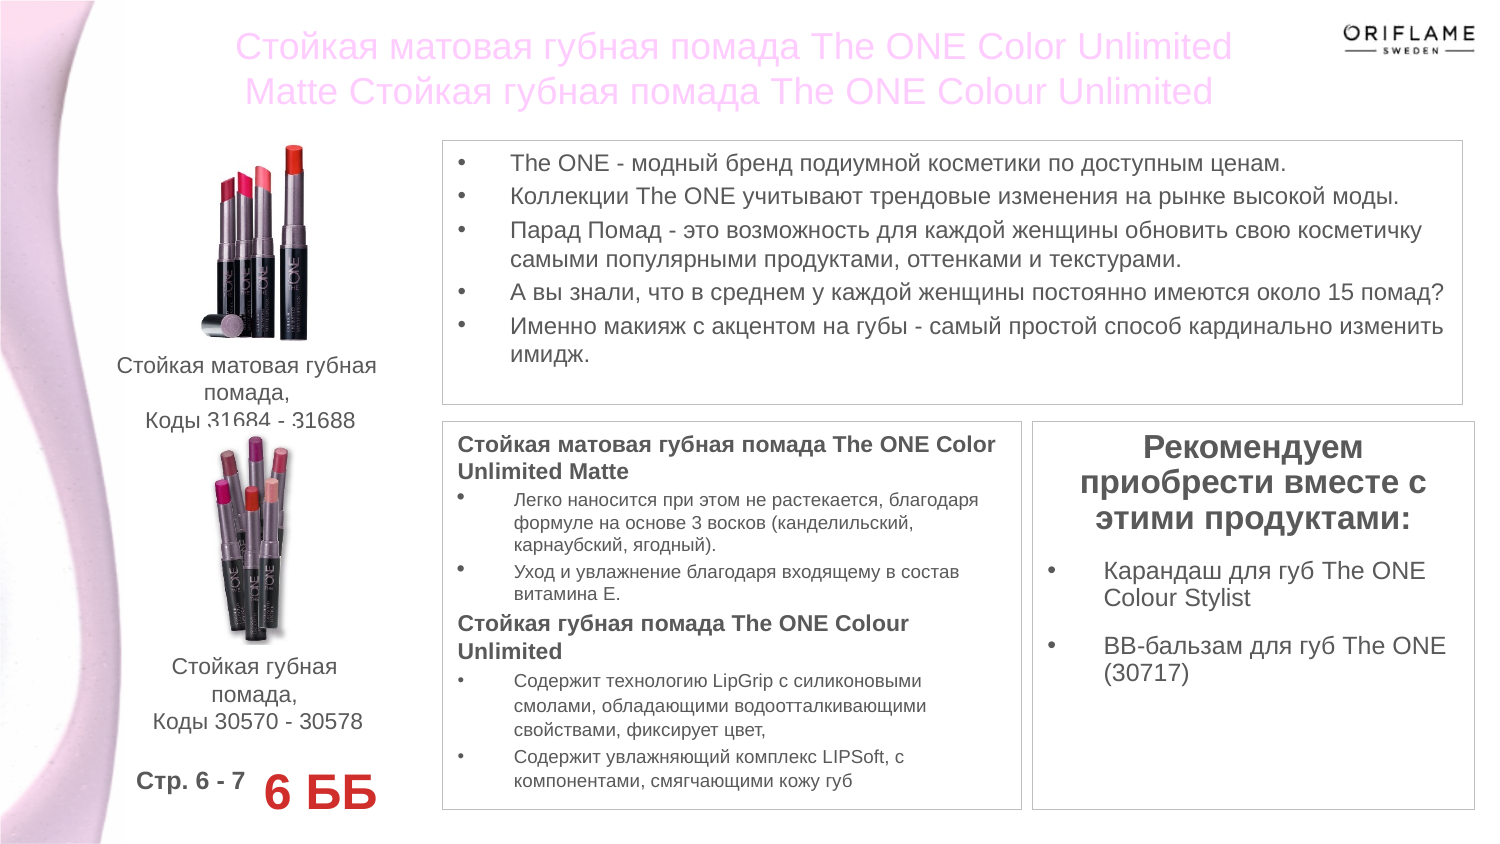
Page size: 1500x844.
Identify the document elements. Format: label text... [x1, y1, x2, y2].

text_box Стойкая матовая губная помада The ONE Color Unlimited Matte Легко наносится при этом не растекается, благодаря формуле на основе 3 восков (канделильский, карнаубский, ягодный). Уход и увлажнение благодаря входящему в состав витамина Е. Стойкая губная помада The ONE Colour Unlimited Содержит технологию LipGrip с силиконовыми смолами, обладающими водоотталкивающими свойствами, фиксирует цвет, Содержит увлажняющий комплекс LIPSoft, с компонентами, смягчающими кожу губ [442, 421, 1022, 810]
text_box Стр. 6 - 7 [121, 749, 382, 810]
list The ONE - модный бренд подиумной косметики по доступным ценам. Коллекции The ONE учитывают трендовые изменения на рынке высокой моды. Парад Помад - это возможность для каждой женщины обновить свою косметичку самыми популярными продуктами, оттенками и текстурами. А вы знали, что в среднем у каждой женщины постоянно имеются около 15 помад? Именно макияж с акцентом на губы - самый простой способ кардинально изменить имидж. [442, 140, 1463, 405]
picture [194, 139, 314, 343]
text_box Стойкая губная помада, Коды 30570 - 30578 [126, 644, 384, 742]
text_box Стойкая матовая губная помада, Коды 31684 - 31688 [82, 342, 412, 471]
picture [210, 426, 298, 645]
picture [1, 1, 123, 843]
text_box Стойкая матовая губная помада The ONE Color Unlimited Matte Стойкая губная помада The ONE Colour Unlimited [183, 14, 1286, 120]
text_box 6 ББ [214, 752, 428, 828]
picture [1328, 8, 1490, 70]
text_box Рекомендуем приобрести вместе с этими продуктами: Карандаш для губ The ONE Colour Stylist ВВ-бальзам для губ The ONE (30717) [1032, 421, 1475, 810]
